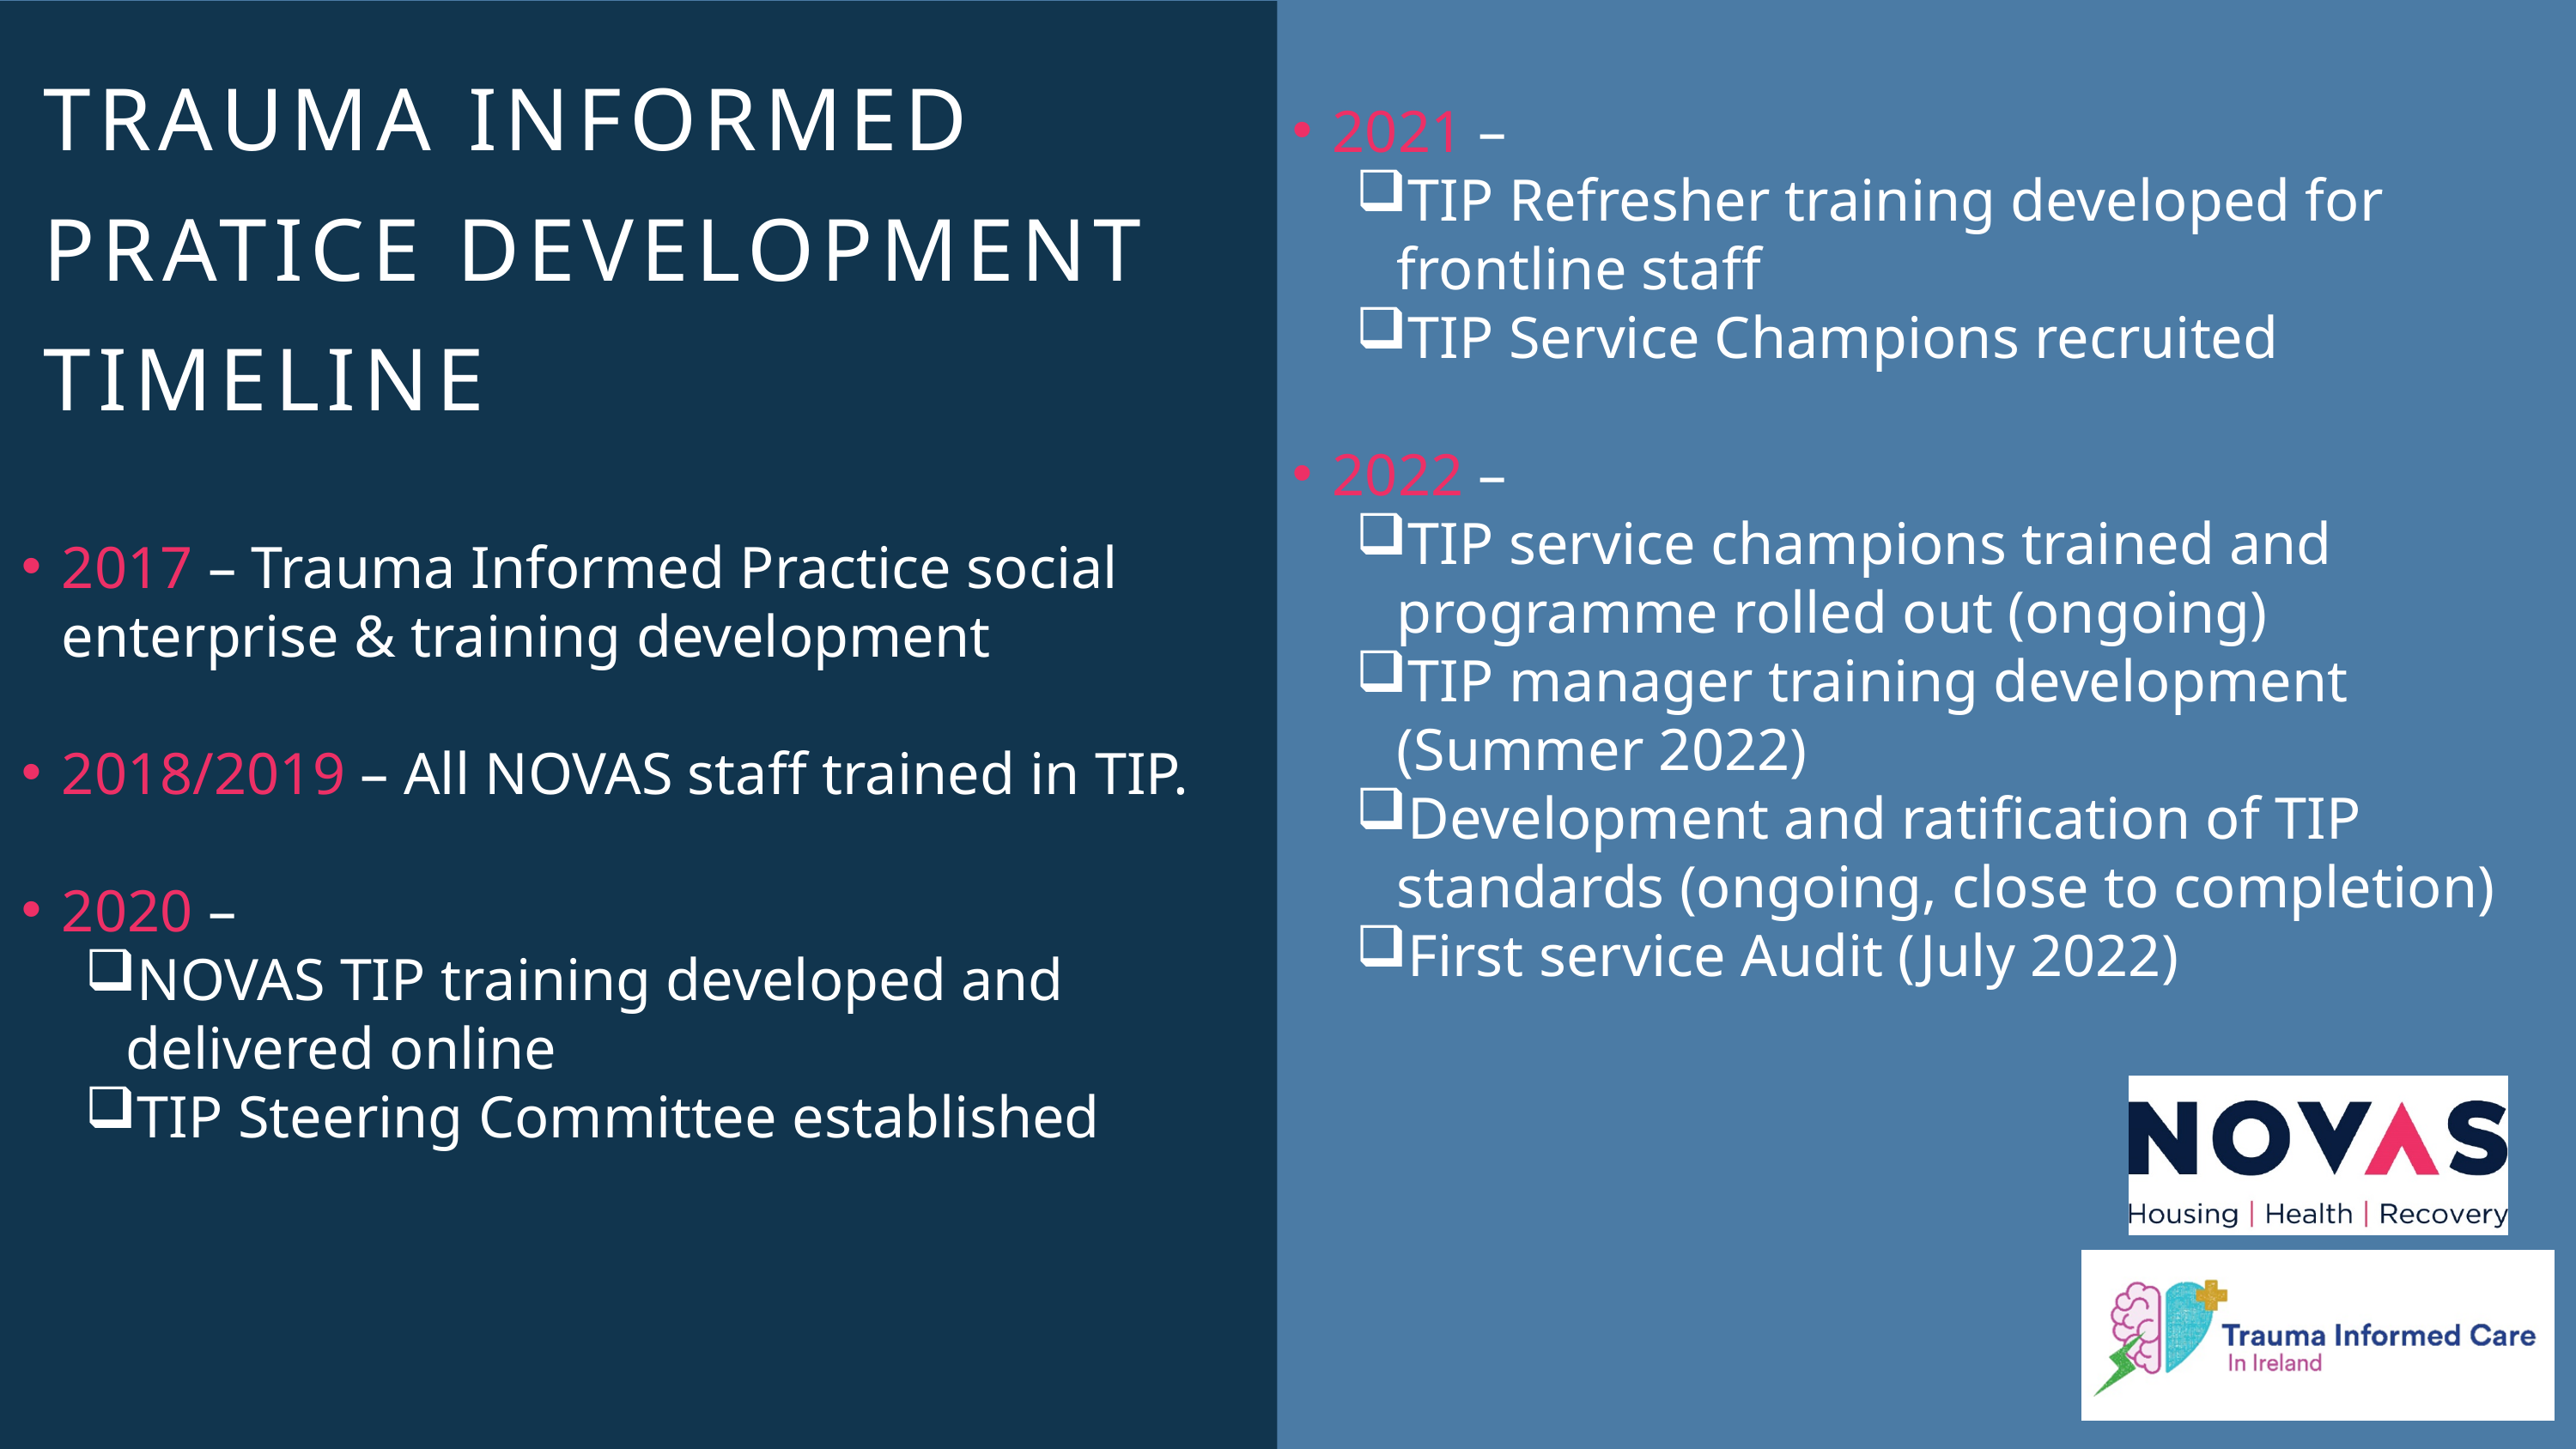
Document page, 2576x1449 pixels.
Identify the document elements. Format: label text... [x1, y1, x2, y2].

text_box 2021 – TIP Refresher training developed for frontline staff TIP Service Champions recruited 2022 – TIP service champions trained and programme rolled out (ongoing) TIP manager training development (Summer 2022) Development and ratification of TIP standards (ongoing, close to completion) First service Audit (July 2022) [1279, 88, 2512, 1123]
text_box [0, 1, 1278, 1449]
text_box TRAUMA INFORMED PRATICE DEVELOPMENT TIMELINE [42, 37, 1256, 428]
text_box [21, 530, 1256, 1449]
picture [2081, 1249, 2555, 1421]
picture [2128, 1076, 2508, 1235]
